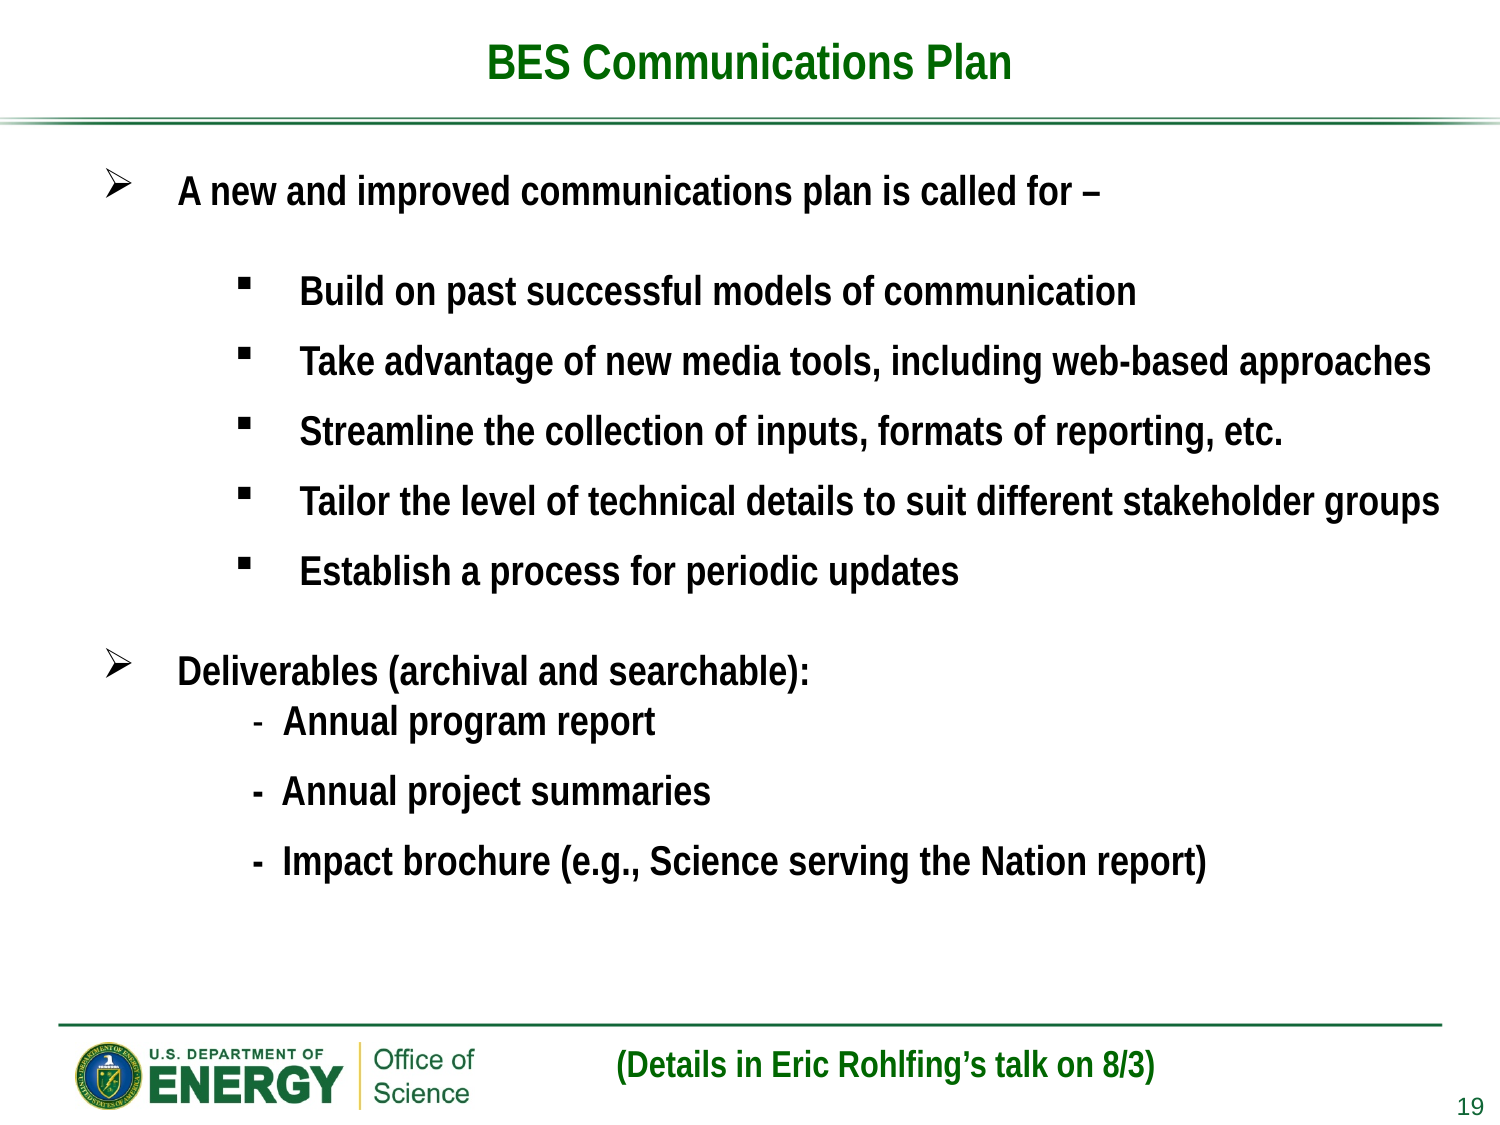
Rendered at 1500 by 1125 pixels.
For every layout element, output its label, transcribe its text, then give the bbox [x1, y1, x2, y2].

text_box 19 [1441, 1082, 1500, 1125]
picture [0, 119, 1500, 1125]
text_box A new and improved communications plan is called for – Build on past successful models of communication Take advantage of new media tools, including web-based approaches Streamline the collection of inputs, formats of reporting, etc. Tailor the level of technical details to suit different stakeholder groups Establish a process for periodic updates Deliverables (archival and searchable): - Annual program report - Annual project summaries - Impact brochure (e.g., Science serving the Nation report) [87, 156, 1500, 892]
text_box (Details in Eric Rohlfing’s talk on 8/3) [601, 1032, 1171, 1093]
title BES Communications Plan [0, 0, 1500, 119]
